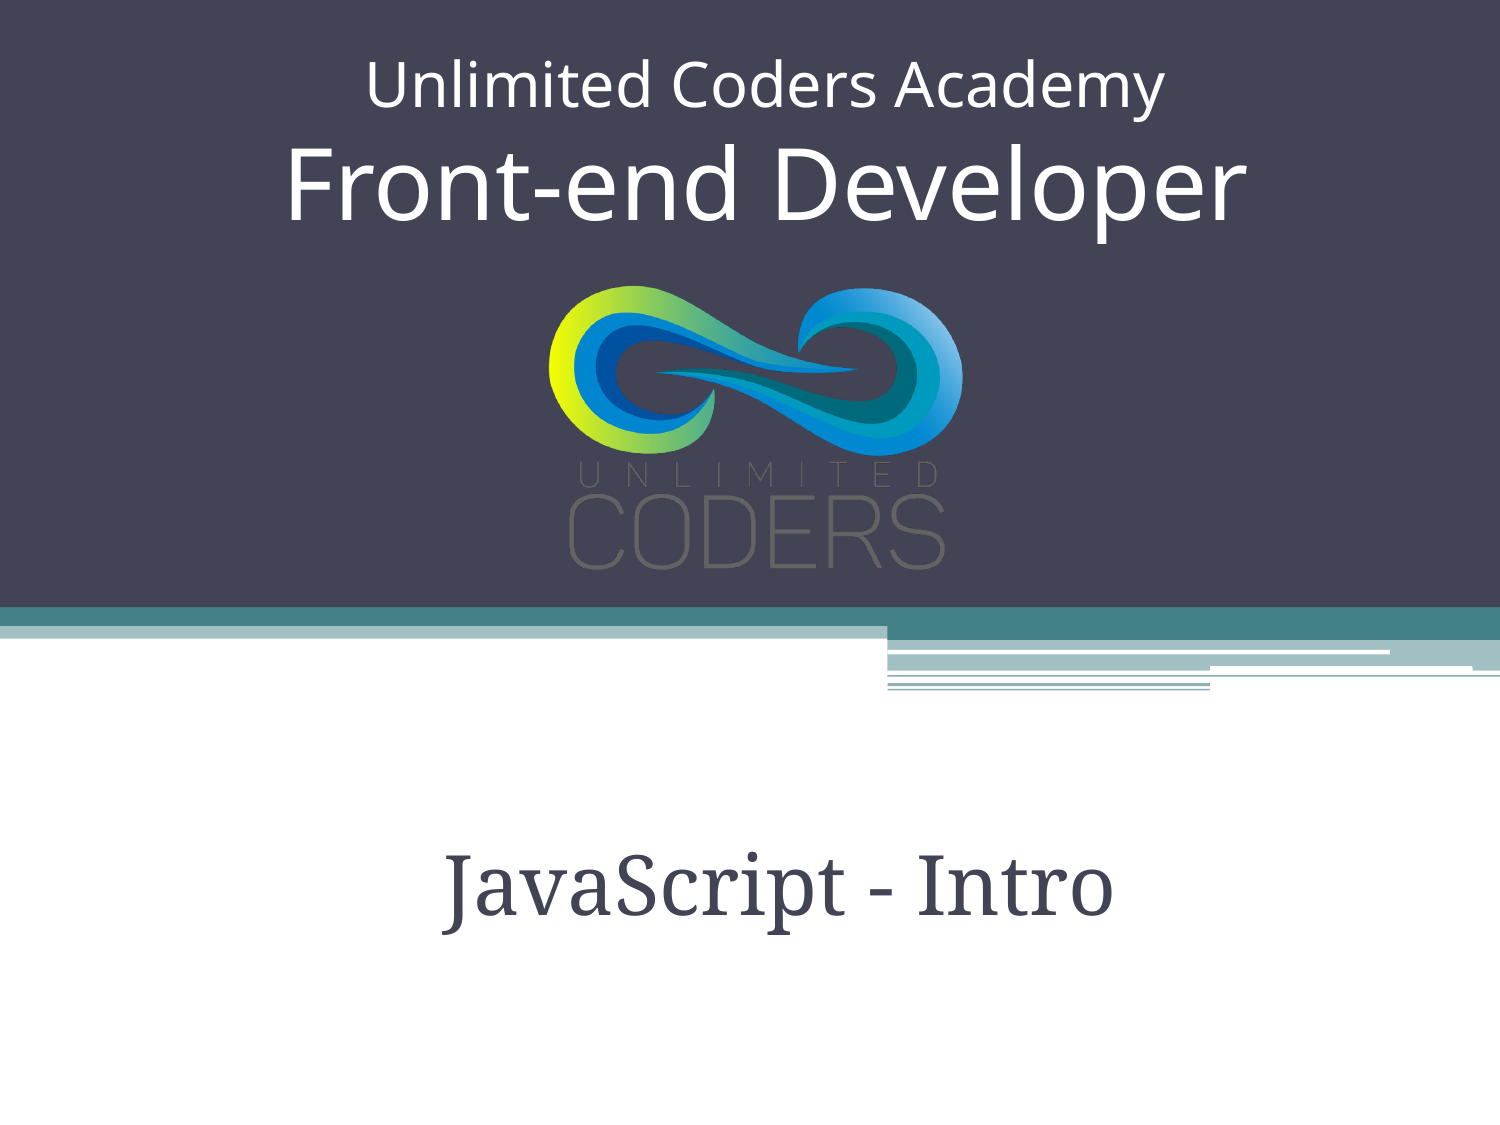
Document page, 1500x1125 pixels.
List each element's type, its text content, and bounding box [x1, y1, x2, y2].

title Unlimited Coders Academy Front-end Developer [72, 36, 1460, 248]
picture [544, 282, 969, 573]
subtitle JavaScript - Intro [112, 825, 1438, 936]
